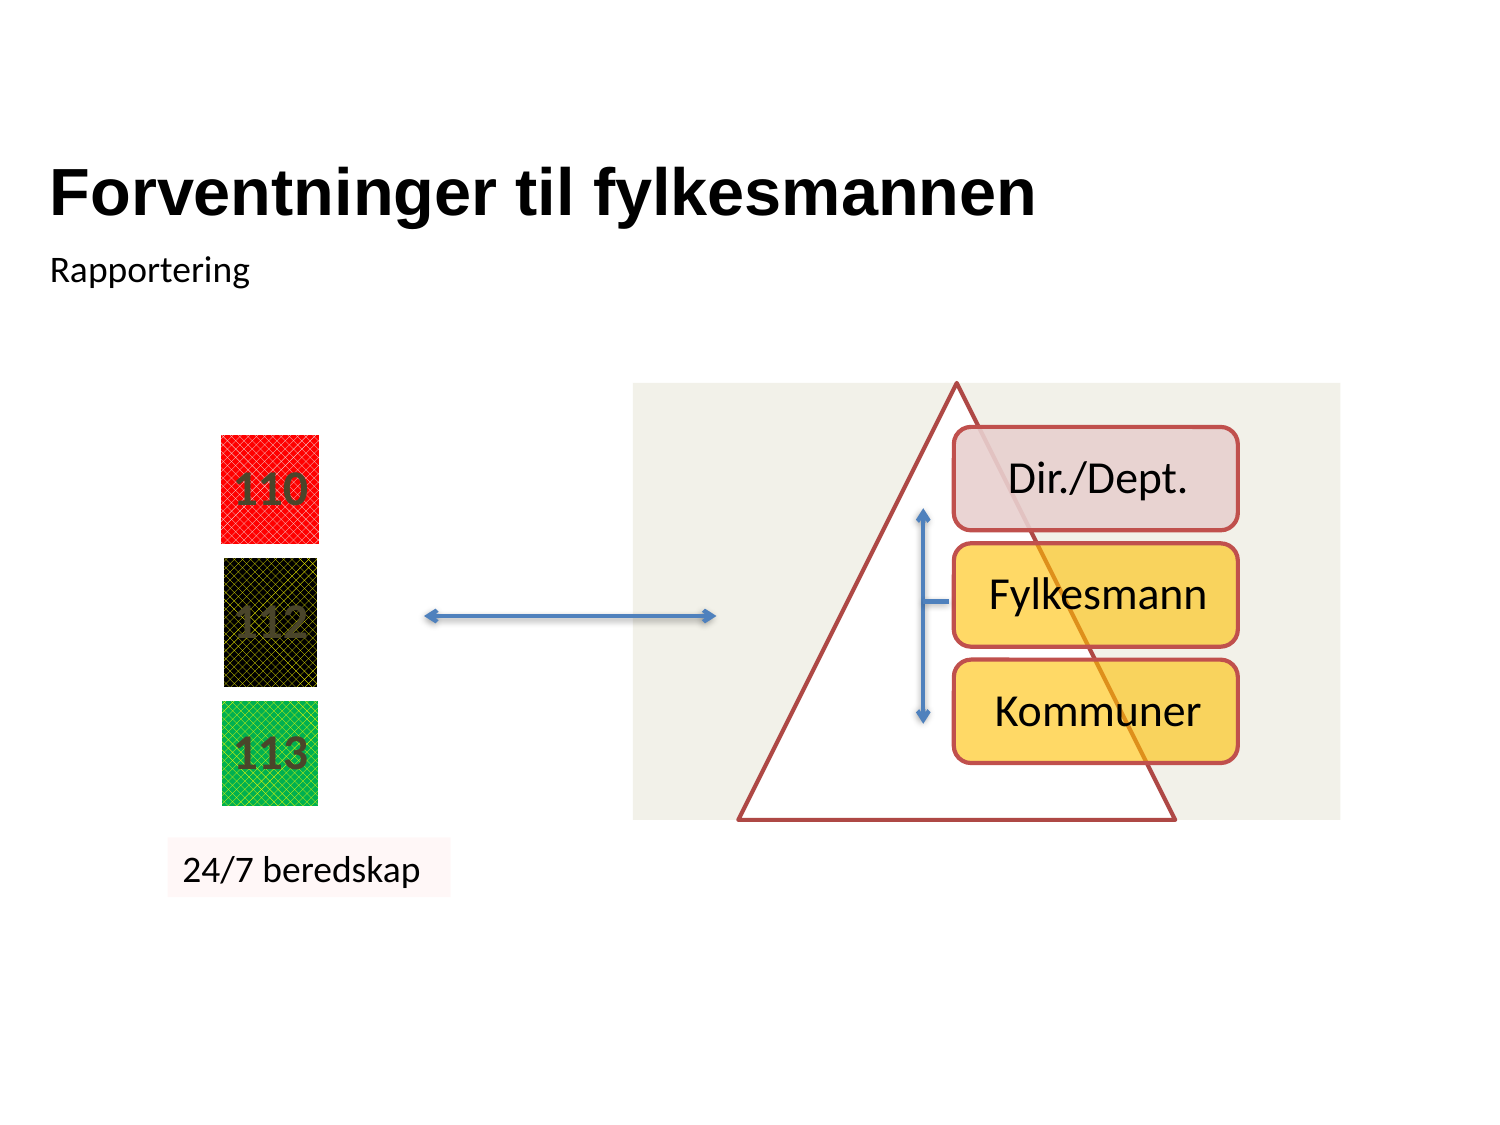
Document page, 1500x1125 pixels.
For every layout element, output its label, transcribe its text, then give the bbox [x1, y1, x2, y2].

text_box Rapportering [34, 237, 814, 298]
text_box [34, 432, 507, 809]
text_box 24/7 beredskap [167, 837, 451, 898]
text_box Forventninger til fylkesmannen [34, 141, 1314, 236]
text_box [632, 382, 1341, 821]
